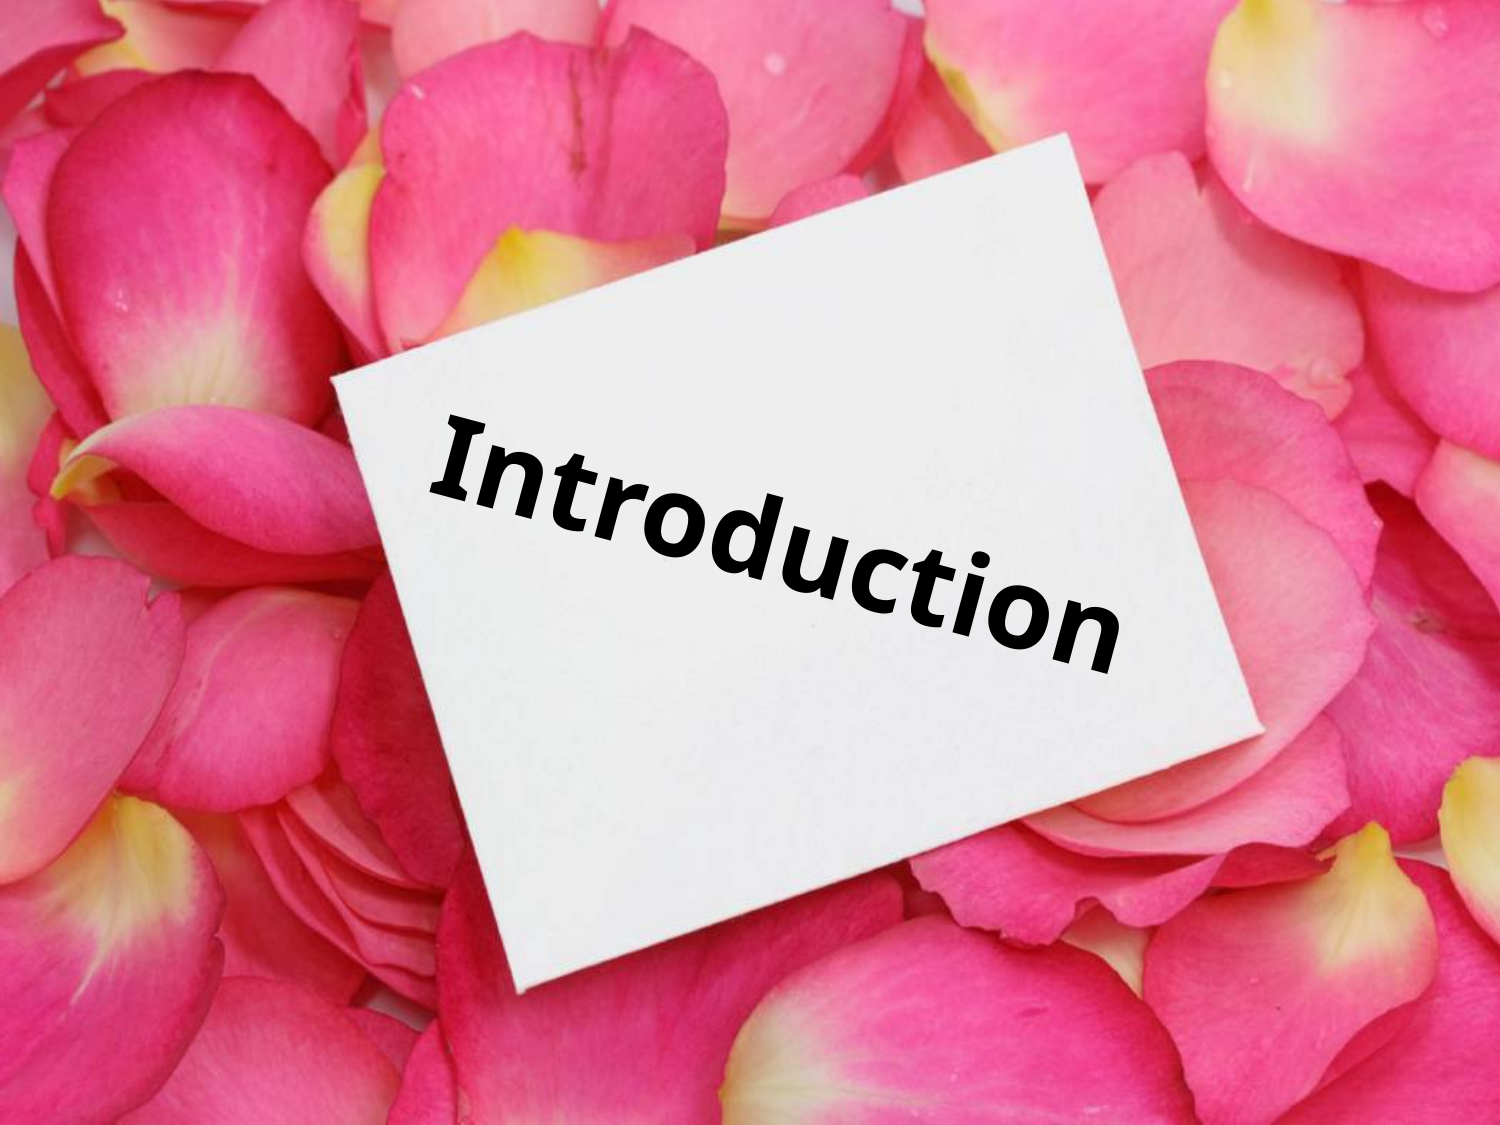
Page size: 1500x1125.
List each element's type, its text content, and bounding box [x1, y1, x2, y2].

picture [0, 0, 1500, 1125]
title Introduction [150, 262, 1444, 827]
